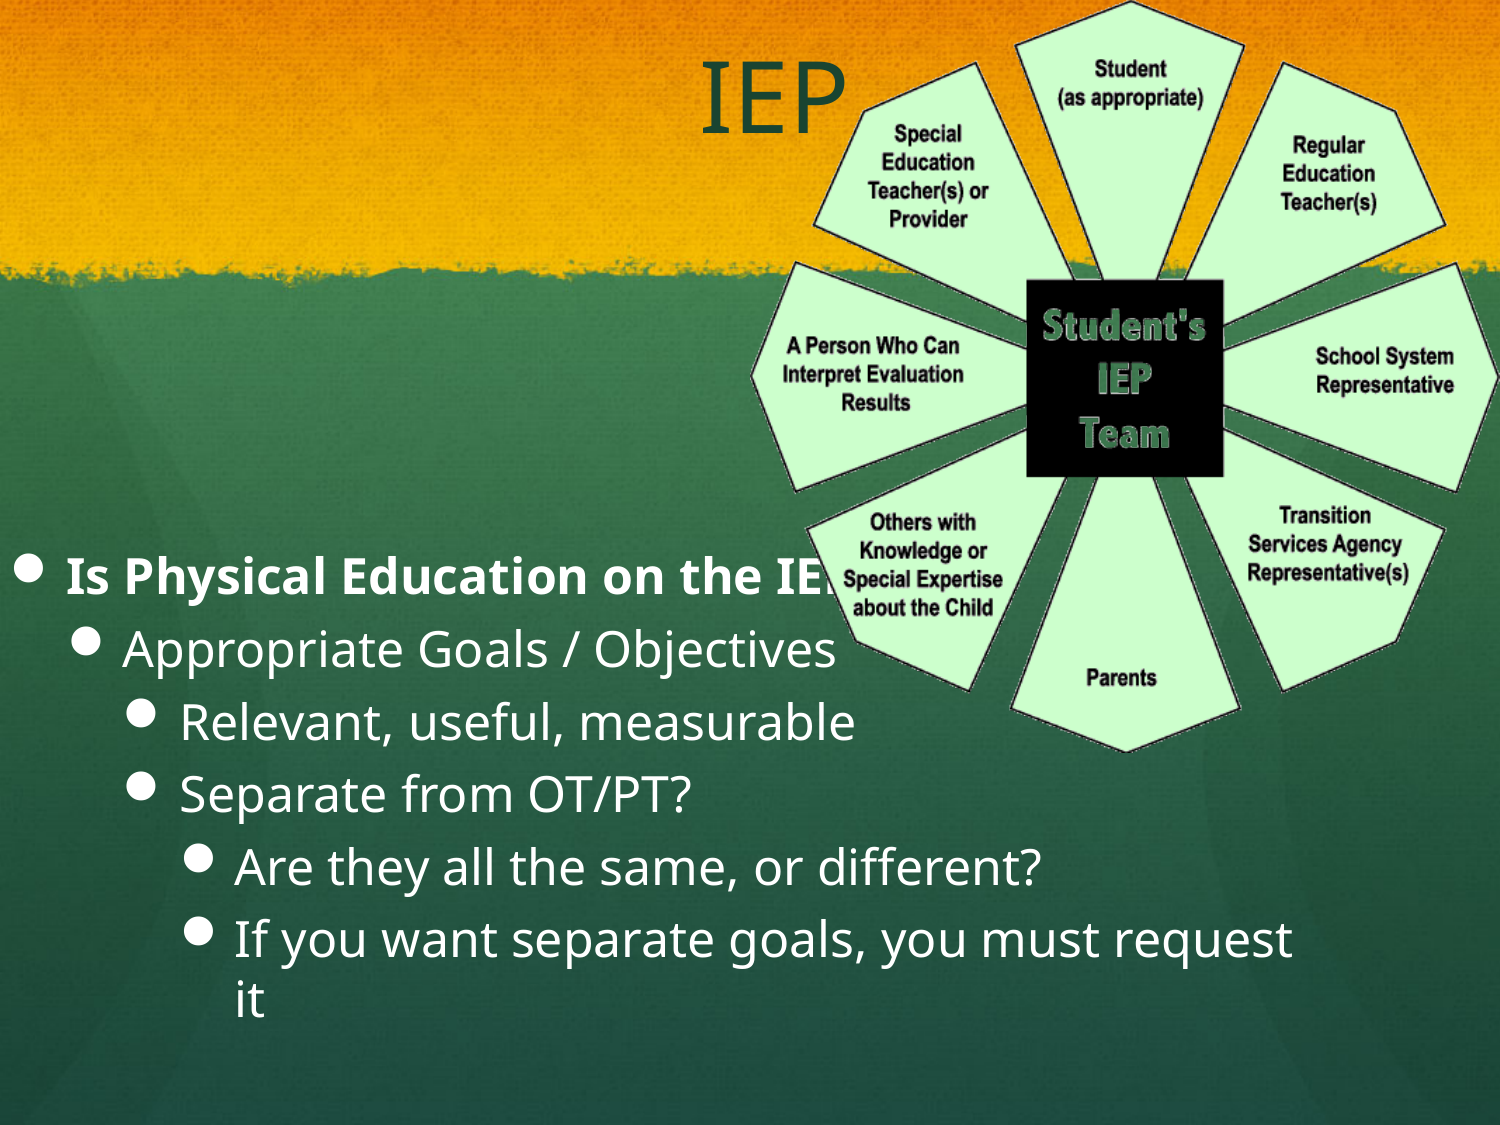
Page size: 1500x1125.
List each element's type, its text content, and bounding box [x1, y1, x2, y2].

picture [0, 0, 1500, 1125]
list Is Physical Education on the IEP? Appropriate Goals / Objectives Relevant, useful, measurable Separate from OT/PT? Are they all the same, or different? If you want separate goals, you must request it [0, 537, 1346, 1125]
title IEP [99, 0, 740, 188]
